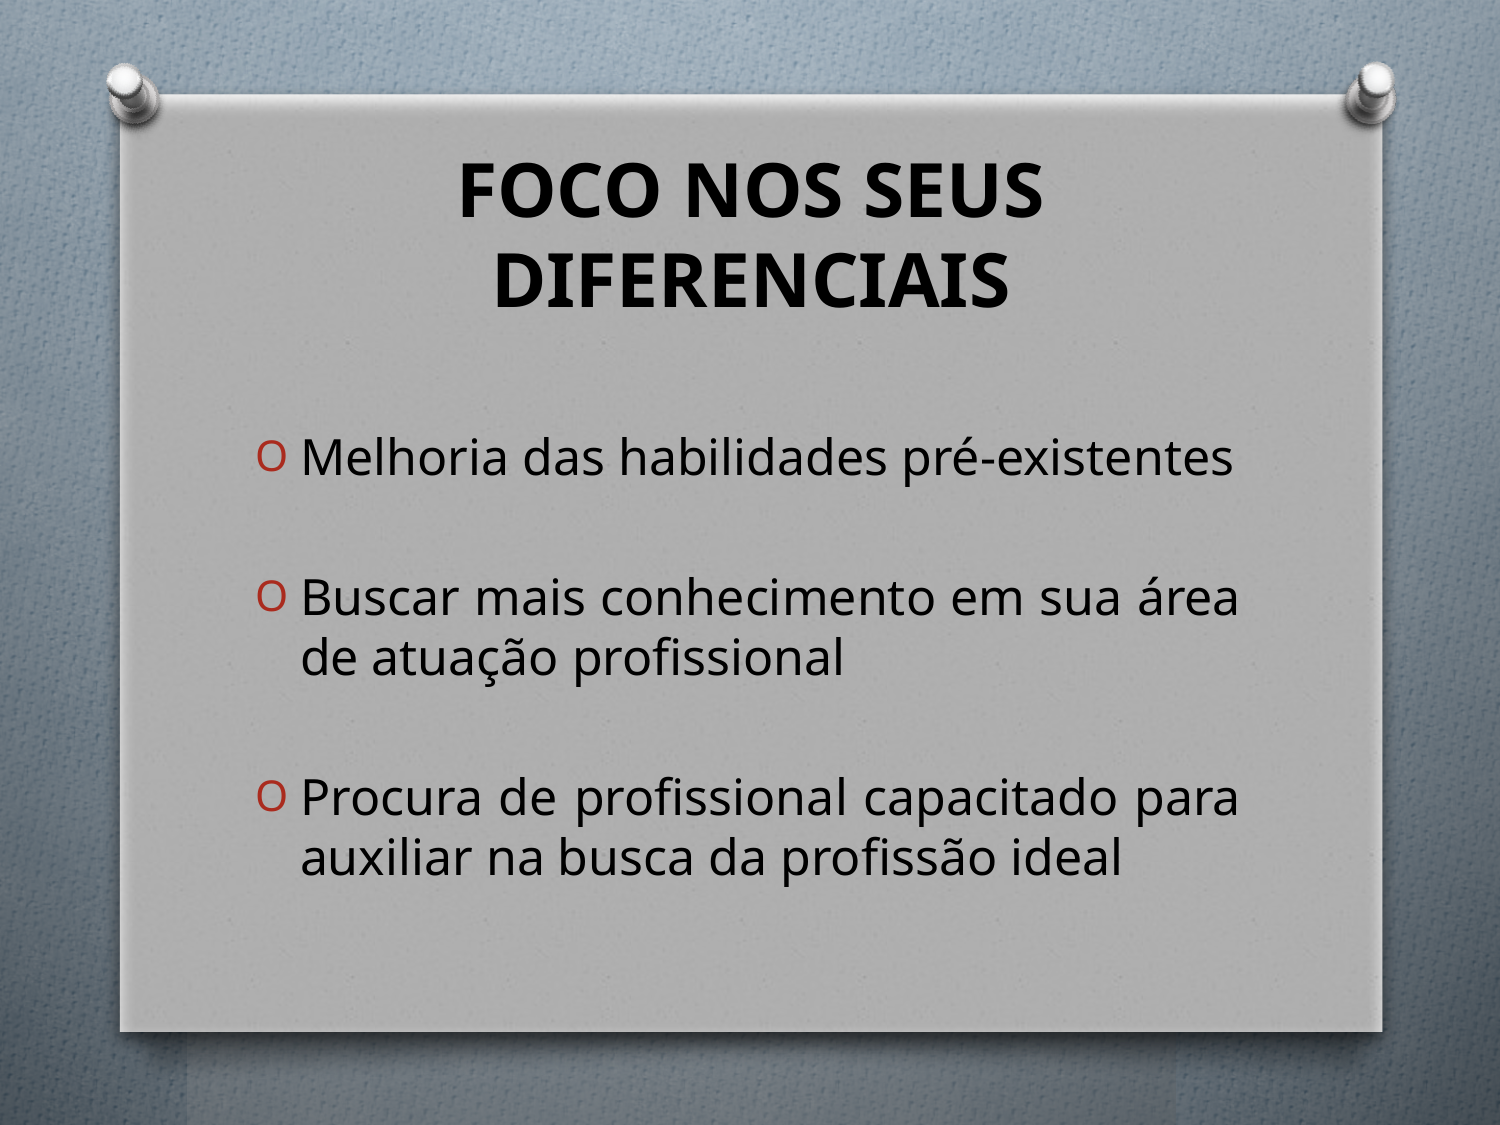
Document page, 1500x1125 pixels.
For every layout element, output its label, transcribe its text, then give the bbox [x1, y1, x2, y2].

list Melhoria das habilidades pré-existentes Buscar mais conhecimento em sua área de atuação profissional Procura de profissional capacitado para auxiliar na busca da profissão ideal [240, 347, 1257, 939]
picture [1317, 35, 1439, 156]
picture [75, 29, 198, 153]
title FOCO NOS SEUS DIFERENCIAIS [179, 134, 1323, 332]
